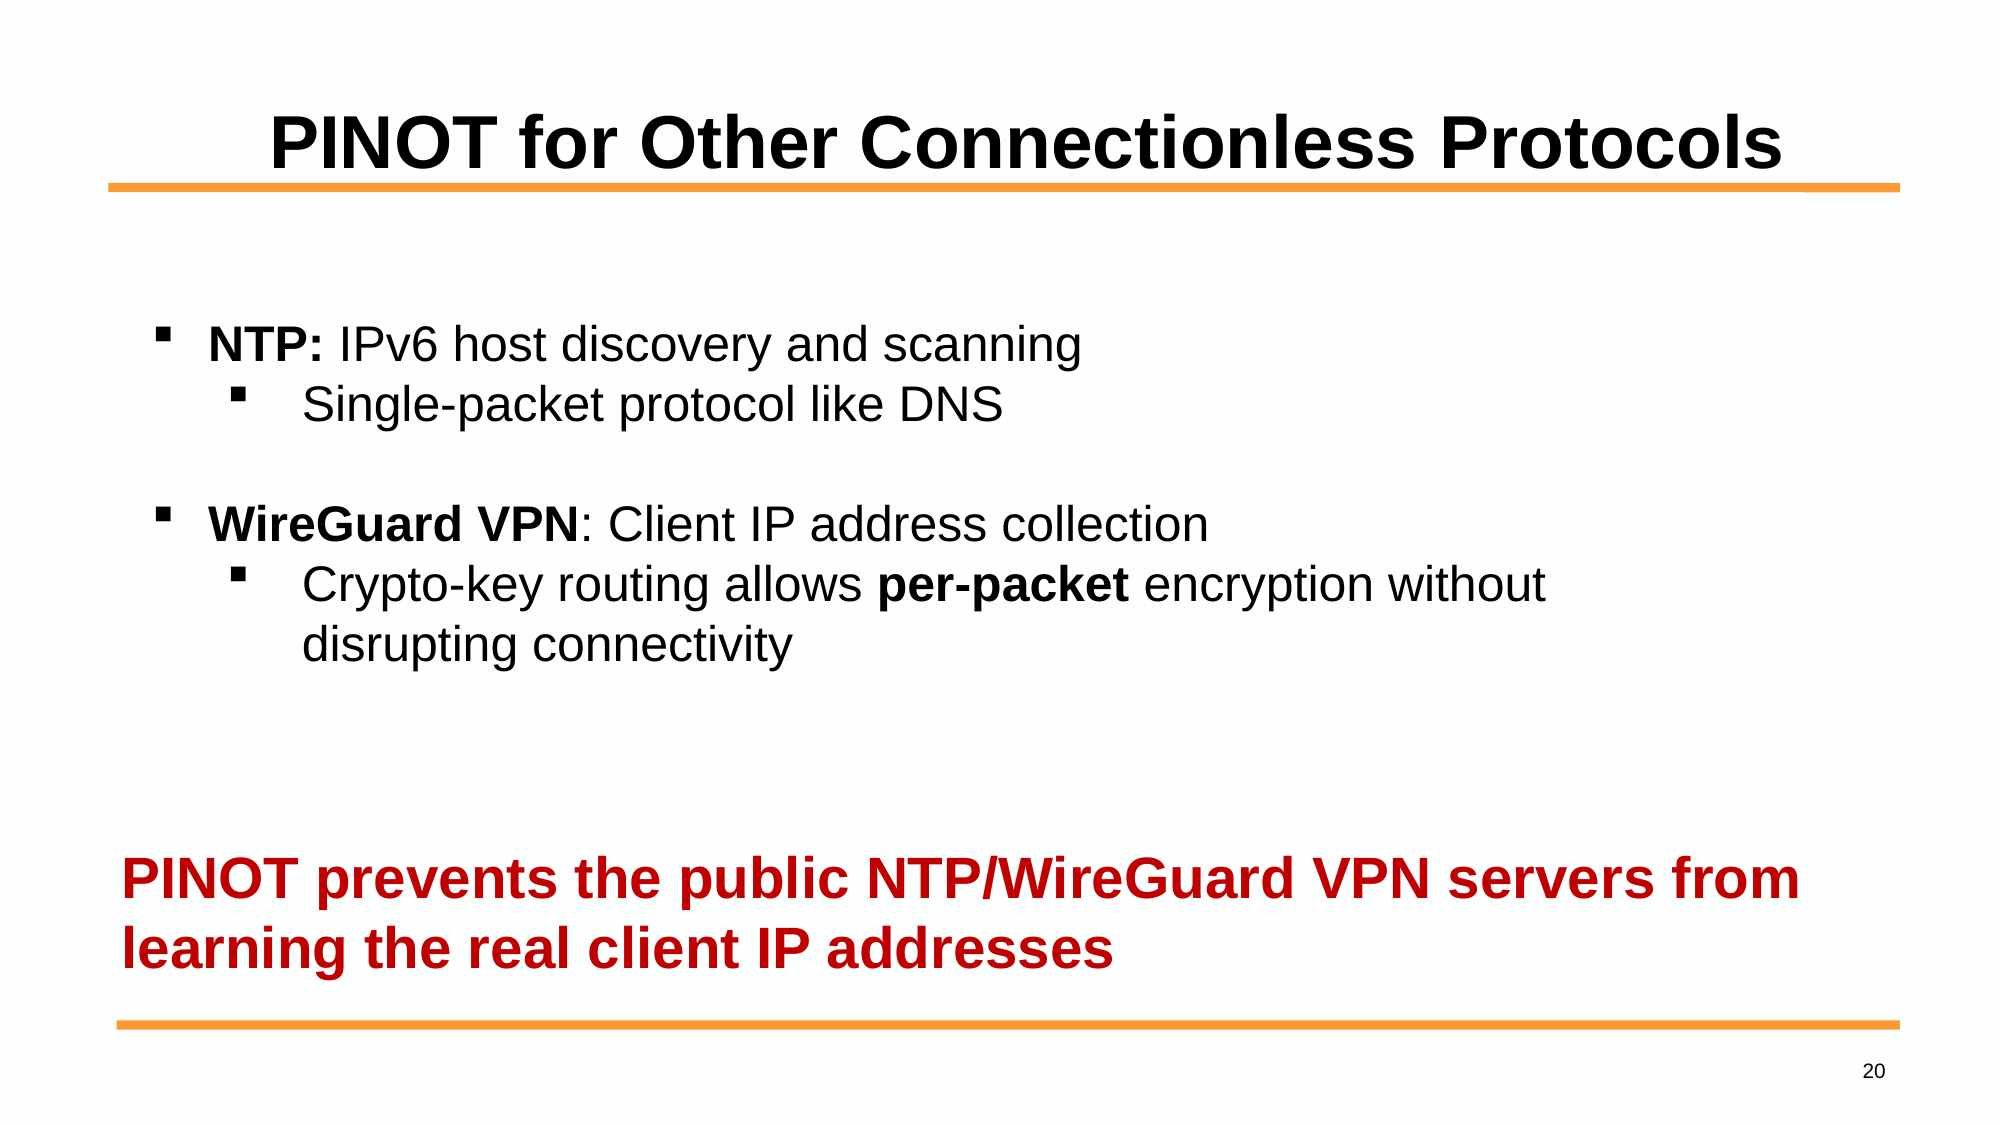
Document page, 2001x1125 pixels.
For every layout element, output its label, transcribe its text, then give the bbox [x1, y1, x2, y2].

text_box PINOT prevents the public NTP/WireGuard VPN servers from learning the real client IP addresses [106, 832, 1901, 988]
text_box PINOT for Other Connectionless Protocols [130, 86, 1924, 192]
text_box NTP: IPv6 host discovery and scanning Single-packet protocol like DNS WireGuard VPN: Client IP address collection Crypto-key routing allows per-packet encryption without disrupting connectivity [137, 303, 2000, 679]
slide_number 20 [1483, 1049, 1901, 1101]
text_box [106, 85, 1901, 192]
